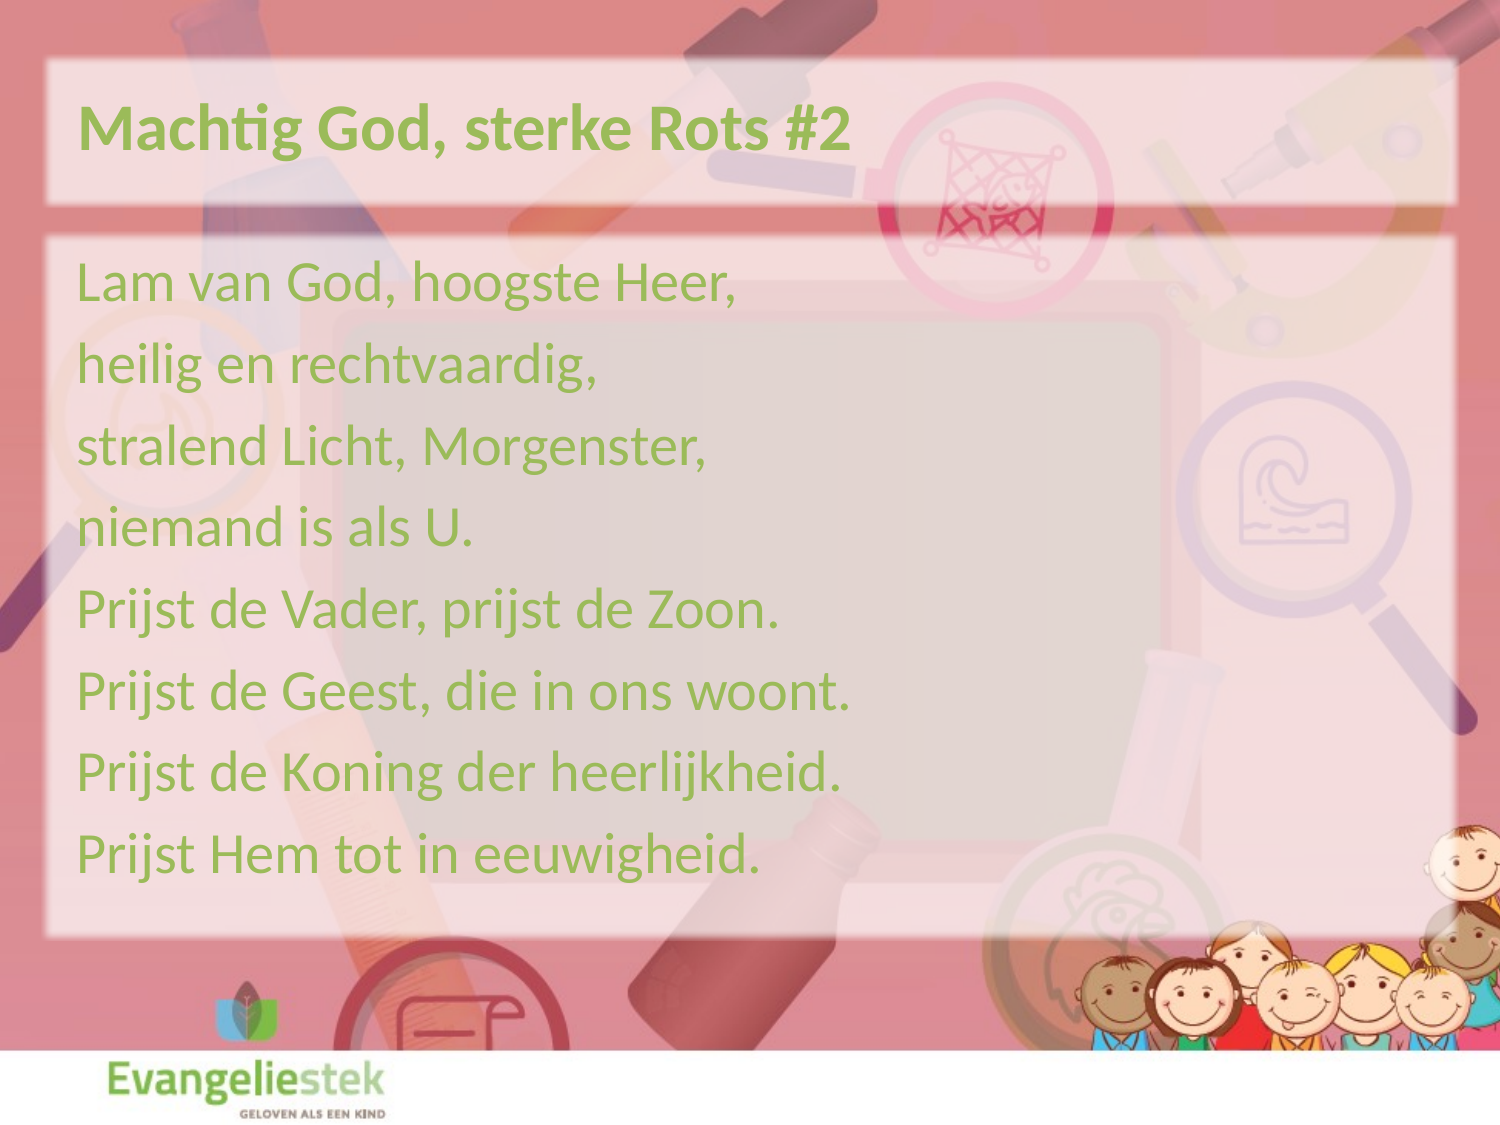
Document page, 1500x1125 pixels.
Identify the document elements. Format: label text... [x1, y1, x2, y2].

picture [0, 0, 1500, 1125]
text_box Lam van God, hoogste Heer, heilig en rechtvaardig, stralend Licht, Morgenster, niemand is als U. Prijst de Vader, prijst de Zoon. Prijst de Geest, die in ons woont. Prijst de Koning der heerlijkheid. Prijst Hem tot in eeuwigheid. [53, 243, 1451, 933]
text_box Machtig God, sterke Rots #2 [54, 66, 1451, 200]
